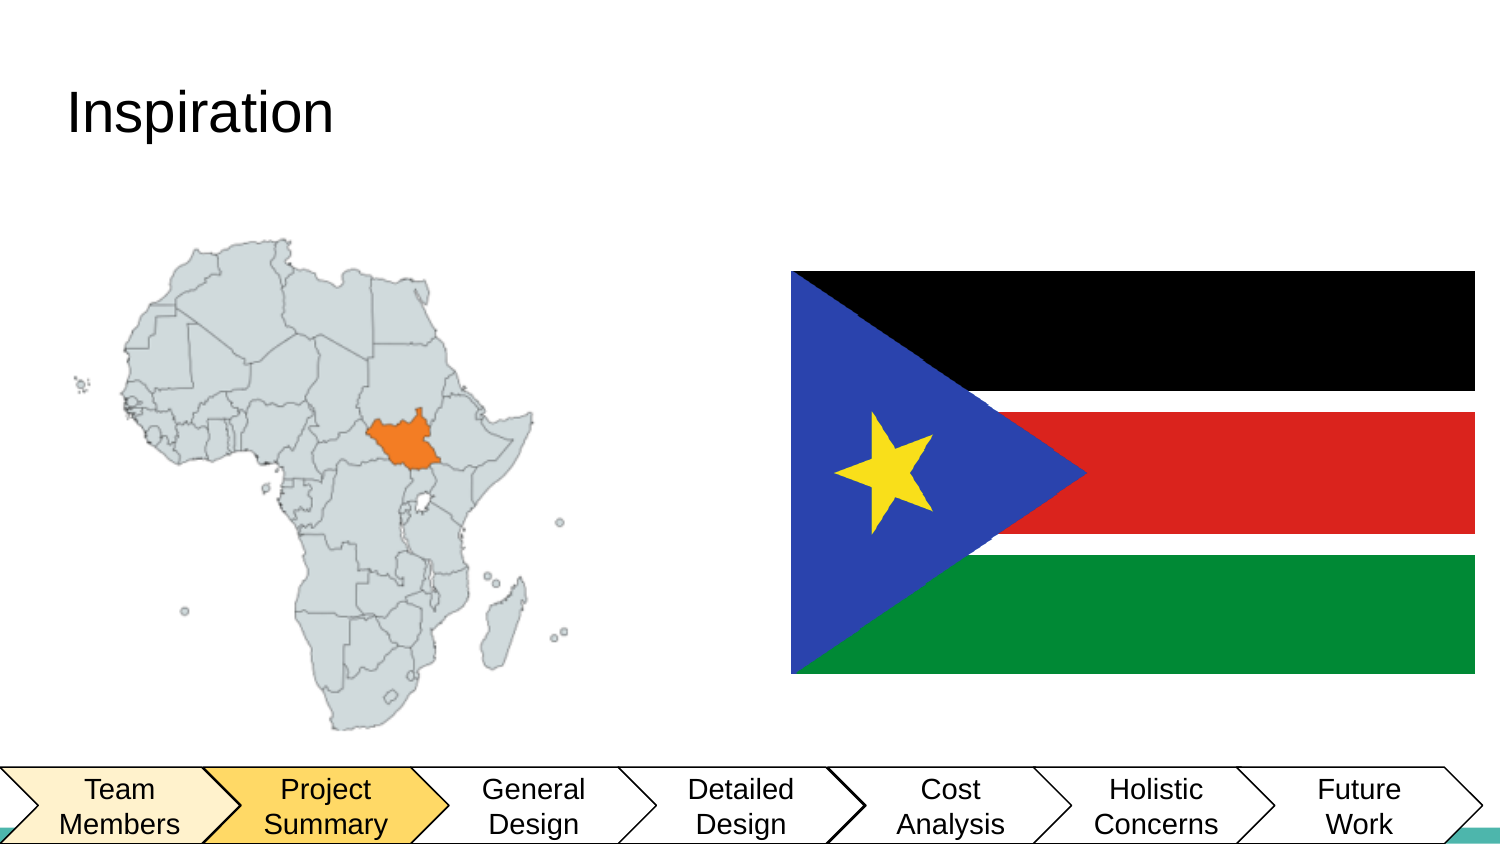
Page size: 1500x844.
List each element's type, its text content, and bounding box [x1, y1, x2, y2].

text_box Cost Analysis [827, 767, 1071, 844]
text_box Future Work [1236, 767, 1483, 844]
text_box Detailed Design [618, 767, 865, 844]
text_box Inspiration [51, 59, 1449, 154]
picture [791, 271, 1476, 675]
picture [70, 174, 634, 747]
text_box Team Members [0, 767, 240, 844]
text_box Holistic Concerns [1033, 767, 1274, 844]
text_box General Design [410, 767, 655, 844]
text_box Project Summary [202, 767, 448, 844]
